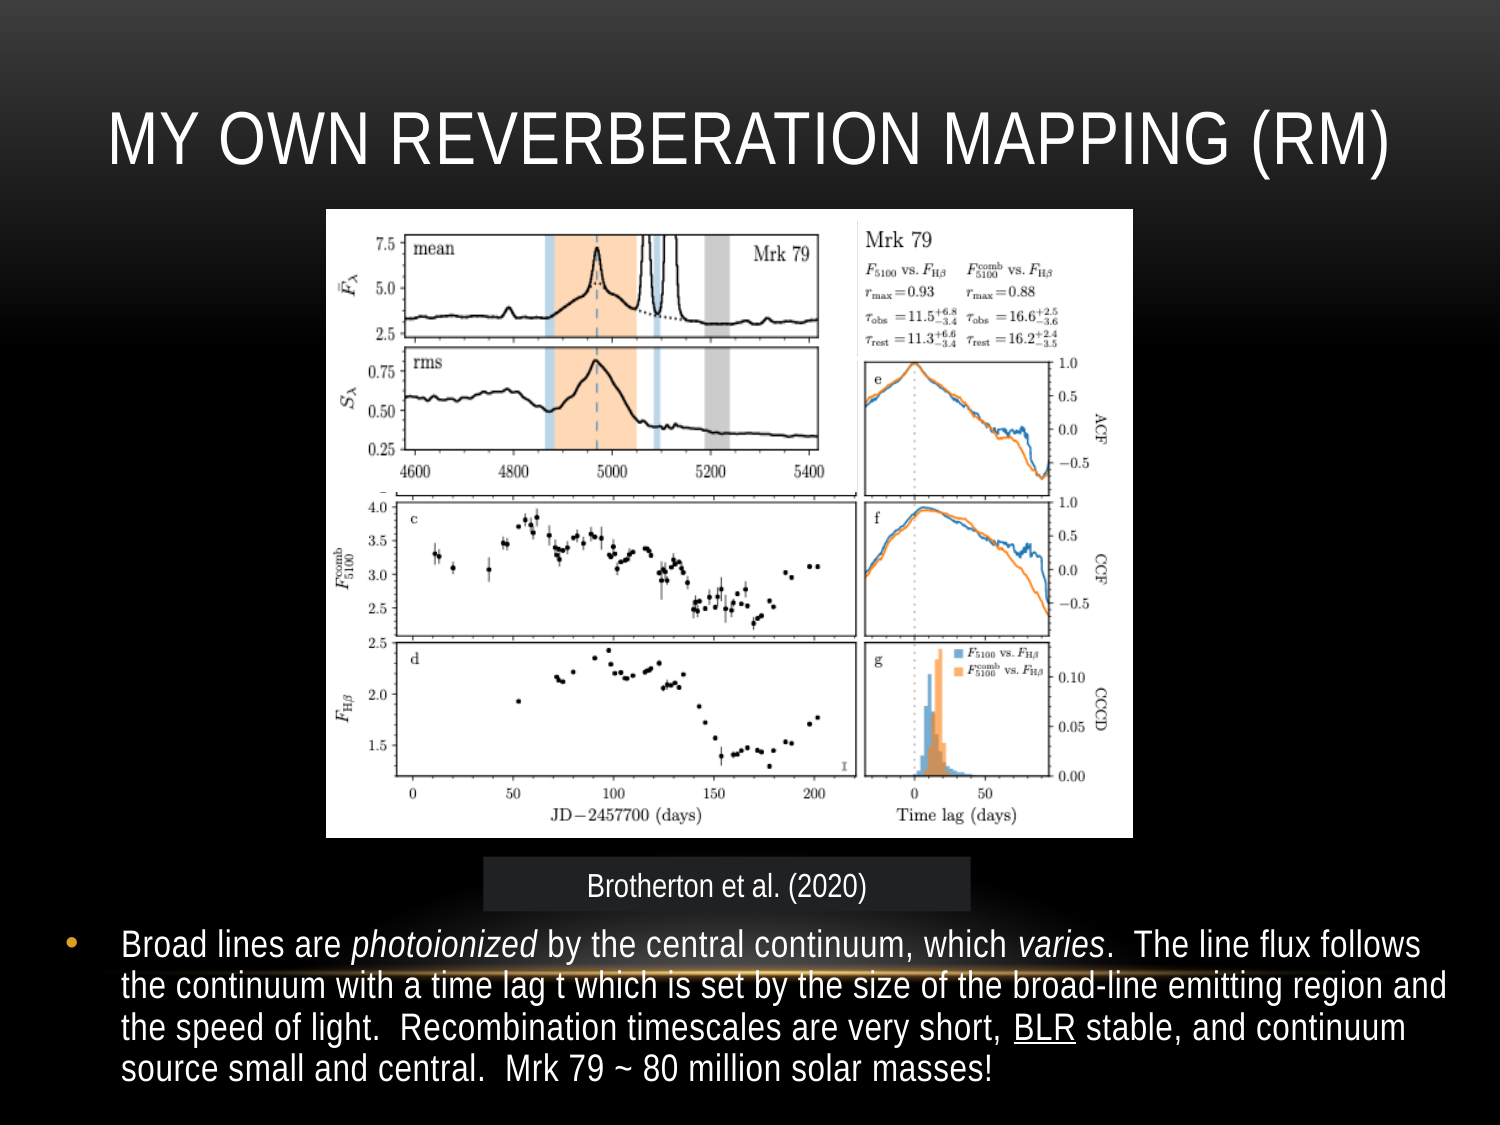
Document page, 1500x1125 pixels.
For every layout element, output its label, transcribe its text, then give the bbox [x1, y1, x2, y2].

text_box Brotherton et al. (2020) [483, 856, 971, 912]
picture [0, 188, 1500, 1125]
title My own Reverberation Mapping (RM) [0, 0, 1500, 188]
list Broad lines are photoionized by the central continuum, which varies. The line flux follows the continuum with a time lag t which is set by the size of the broad-line emitting region and the speed of light. Recombination timescales are very short, BLR stable, and continuum source small and central. Mrk 79 ~ 80 million solar masses! [50, 916, 1475, 1100]
